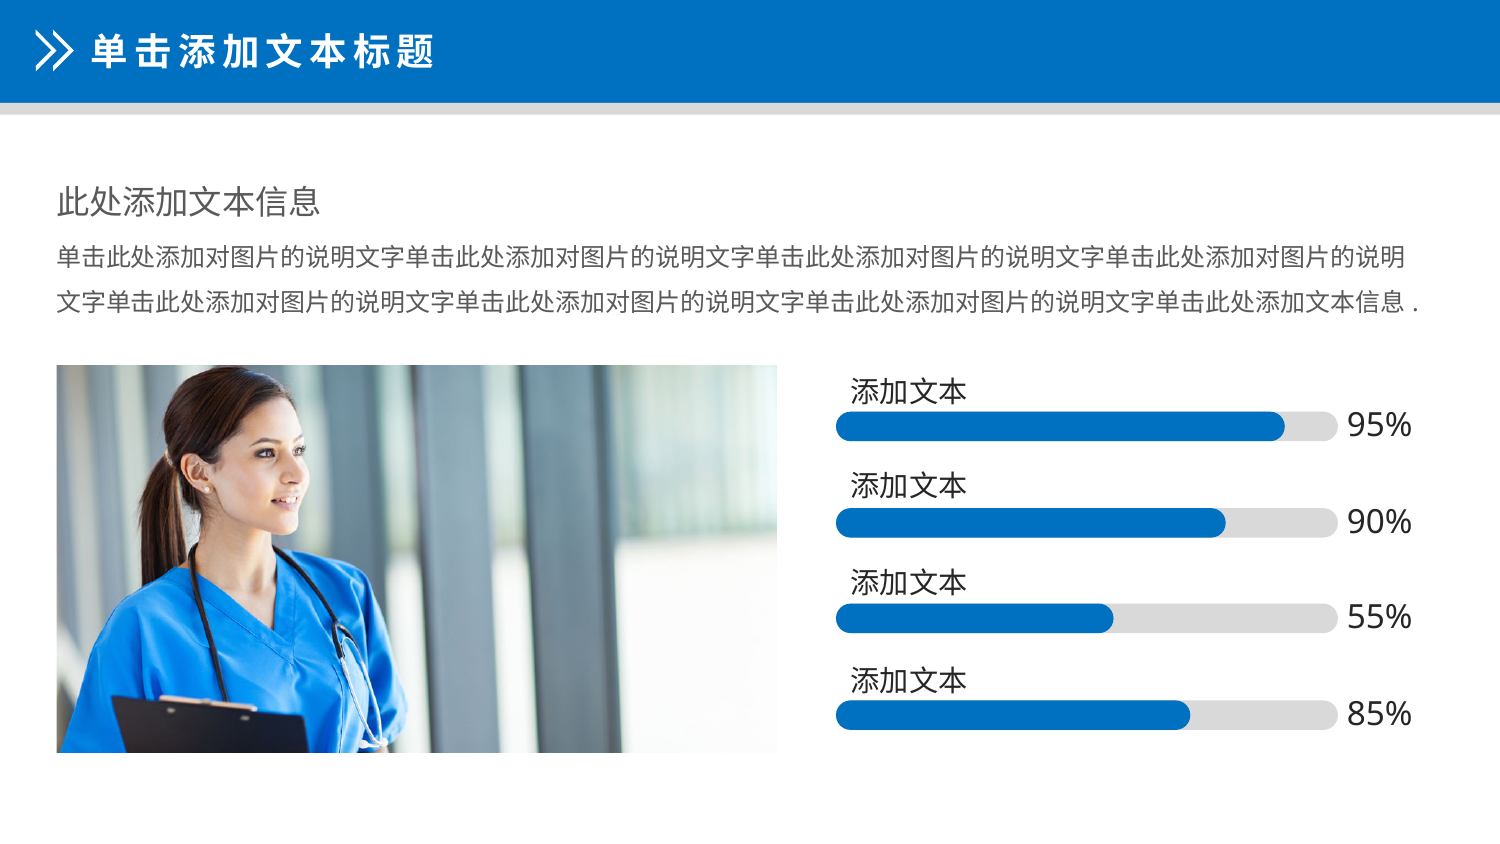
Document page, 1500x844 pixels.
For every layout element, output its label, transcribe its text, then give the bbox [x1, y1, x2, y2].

picture [56, 365, 778, 753]
text_box 95% [1332, 396, 1439, 451]
text_box [833, 409, 1287, 444]
text_box [1273, 409, 1332, 444]
text_box [833, 601, 1116, 636]
text_box [1176, 698, 1332, 733]
text_box 单击添加文本标题 [76, 20, 450, 80]
text_box 90% [1332, 492, 1439, 548]
text_box 添加文本 [835, 556, 1073, 607]
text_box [20, 35, 69, 66]
text_box [1216, 506, 1332, 540]
text_box [833, 698, 1193, 733]
text_box 此处添加文本信息 单击此处添加对图片的说明文字单击此处添加对图片的说明文字单击此处添加对图片的说明文字单击此处添加对图片的说明文字单击此处添加对图片的说明文字单击此处添加对图片的说明文字单击此处添加对图片的说明文字单击此处添加文本信息. [41, 173, 1439, 332]
text_box [833, 506, 1228, 540]
text_box 55% [1332, 588, 1439, 643]
text_box [1101, 601, 1332, 636]
text_box 添加文本 [835, 366, 1073, 416]
text_box 添加文本 [835, 460, 1073, 510]
text_box [0, 0, 1500, 101]
text_box [0, 101, 1500, 117]
text_box 添加文本 [835, 654, 1073, 705]
text_box 85% [1332, 684, 1439, 740]
